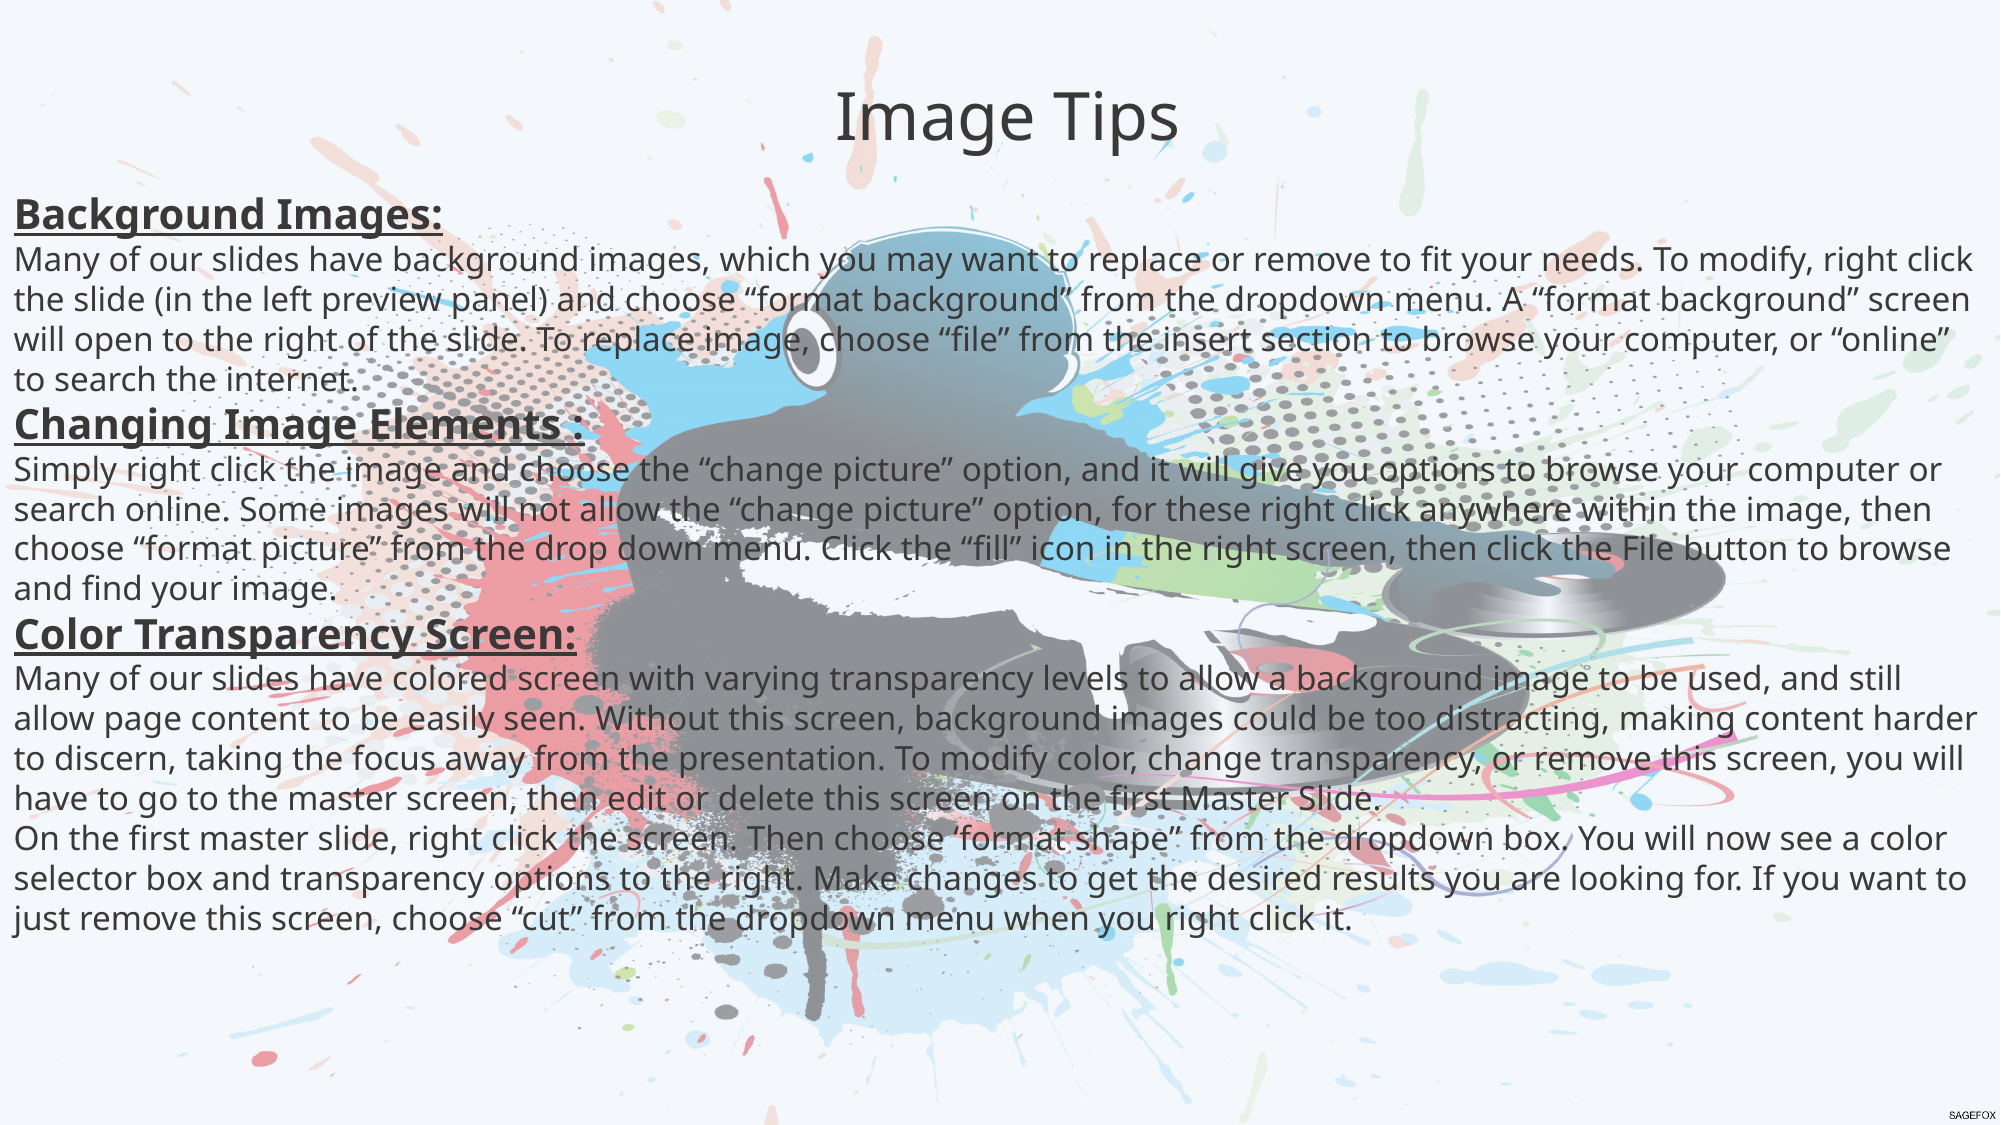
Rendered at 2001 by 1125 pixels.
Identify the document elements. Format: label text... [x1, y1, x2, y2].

title Image Tips [597, 59, 1420, 177]
text_box Background Images: Many of our slides have background images, which you may want to replace or remove to fit your needs. To modify, right click the slide (in the left preview panel) and choose “format background” from the dropdown menu. A “format background” screen will open to the right of the slide. To replace image, choose “file” from the insert section to browse your computer, or “online” to search the internet. Changing Image Elements : Simply right click the image and choose the “change picture” option, and it will give you options to browse your computer or search online. Some images will not allow the “change picture” option, for these right click anywhere within the image, then choose “format picture” from the drop down menu. Click the “fill” icon in the right screen, then click the File button to browse and find your image. Color Transparency Screen: Many of our slides have colored screen with varying transparency levels to allow a background image to be used, and still allow page content to be easily seen. Without this screen, background images could be too distracting, making content harder to discern, taking the focus away from the presentation. To modify color, change transparency, or remove this screen, you will have to go to the master screen, then edit or delete this screen on the first Master Slide. On the first master slide, right click the screen. Then choose ‘format shape” from the dropdown box. You will now see a color selector box and transparency options to the right. Make changes to get the desired results you are looking for. If you want to just remove this screen, choose “cut” from the dropdown menu when you right click it. [0, 0, 2000, 1125]
